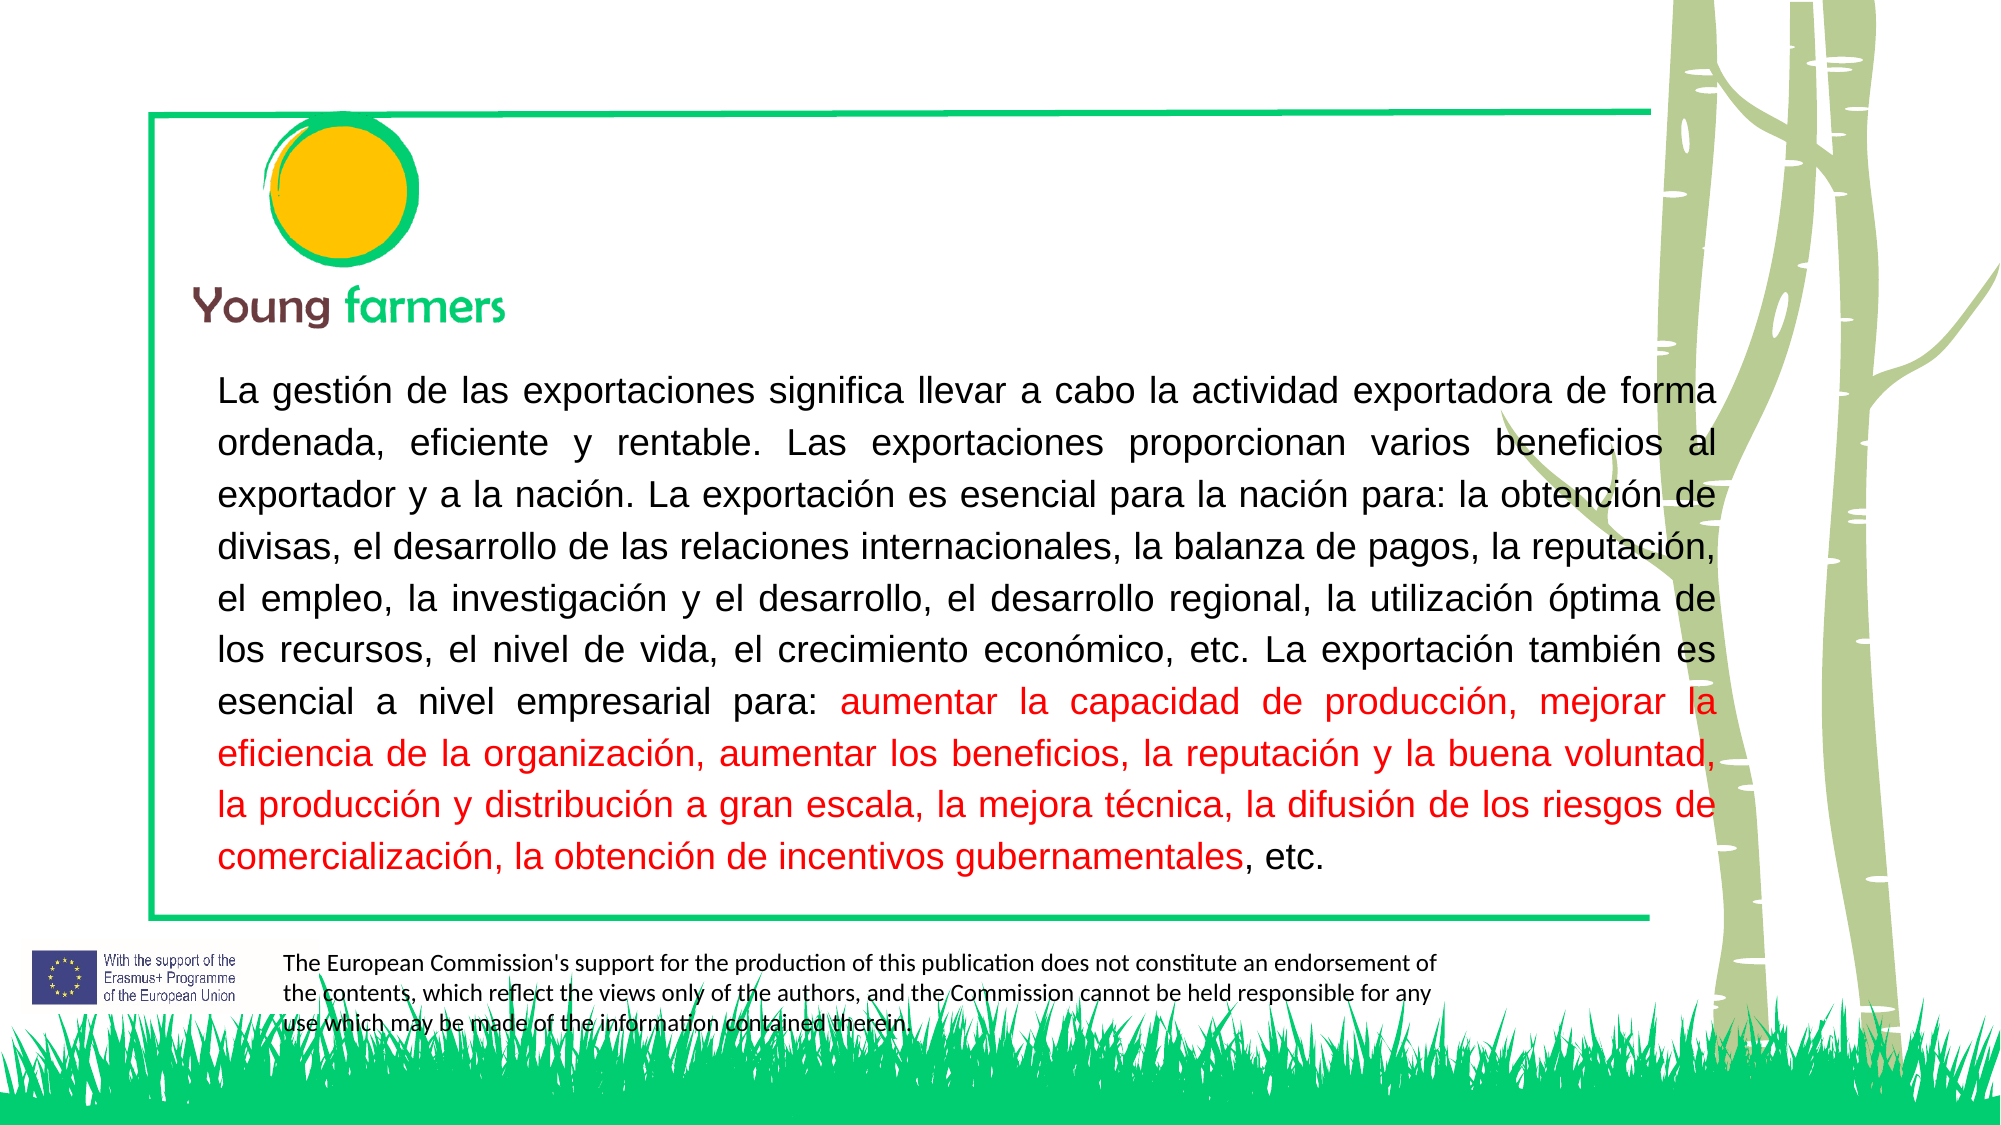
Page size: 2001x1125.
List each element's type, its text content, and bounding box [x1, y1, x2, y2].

text_box [1657, 0, 2000, 1069]
text_box The European Commission's support for the production of this publication does not constitute an endorsement of the contents, which reflect the views only of the authors, and the Commission cannot be held responsible for any use which may be made of the information contained therein. [268, 939, 1474, 1044]
text_box [1713, 765, 1770, 1072]
picture [21, 939, 319, 1014]
text_box [1877, 1051, 1884, 1079]
text_box [1881, 1030, 1904, 1079]
text_box [150, 110, 1651, 919]
text_box La gestión de las exportaciones significa llevar a cabo la actividad exportadora de forma ordenada, eficiente y rentable. Las exportaciones proporcionan varios beneficios al exportador y a la nación. La exportación es esencial para la nación para: la obtención de divisas, el desarrollo de las relaciones internacionales, la balanza de pagos, la reputación, el empleo, la investigación y el desarrollo, el desarrollo regional, la utilización óptima de los recursos, el nivel de vida, el crecimiento económico, etc. La exportación también es esencial a nivel empresarial para: aumentar la capacidad de producción, mejorar la eficiencia de la organización, aumentar los beneficios, la reputación y la buena voluntad, la producción y distribución a gran escala, la mejora técnica, la difusión de los riesgos de comercialización, la obtención de incentivos gubernamentales, etc. [187, 352, 1732, 885]
picture [187, 111, 511, 329]
